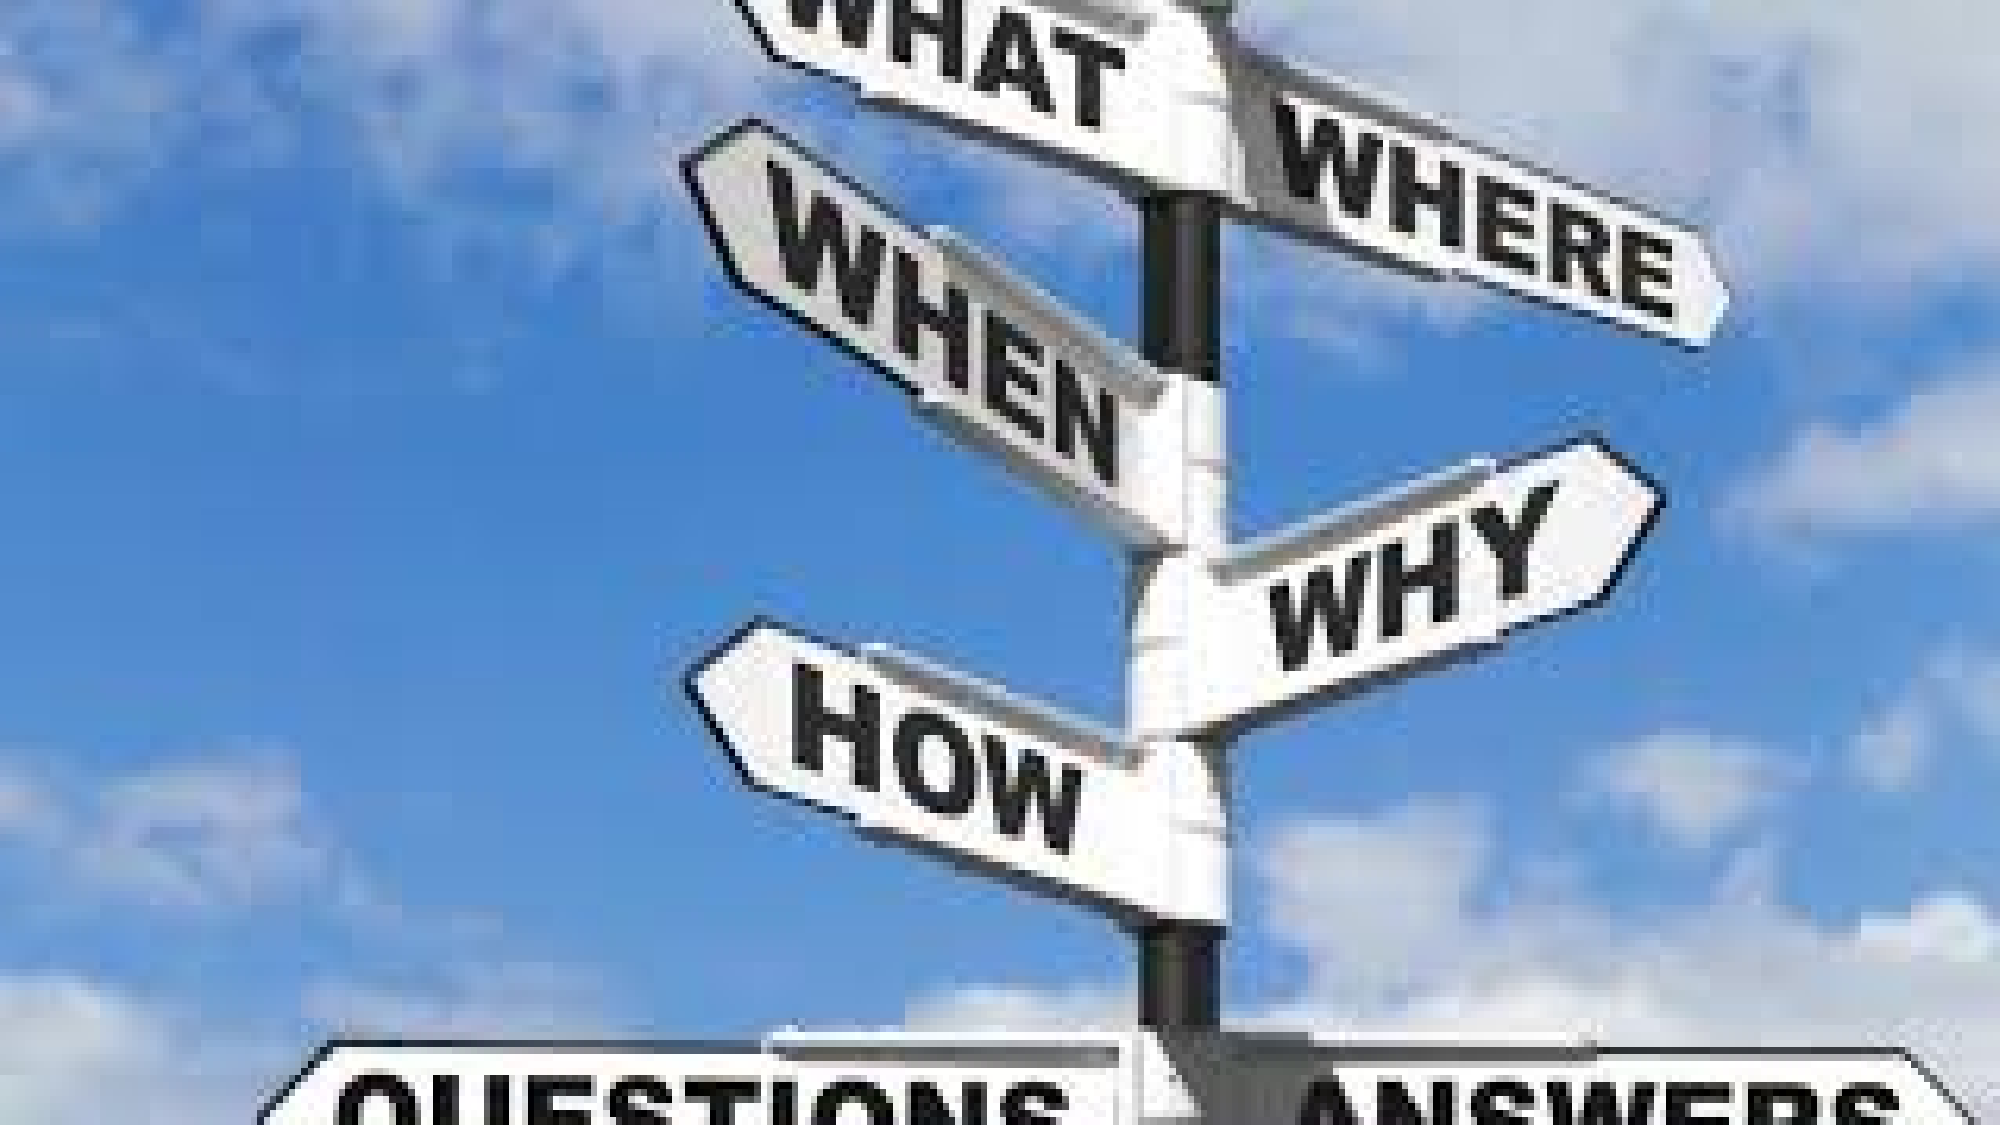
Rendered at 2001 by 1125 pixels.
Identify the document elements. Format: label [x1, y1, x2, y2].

list [0, 0, 2000, 1125]
